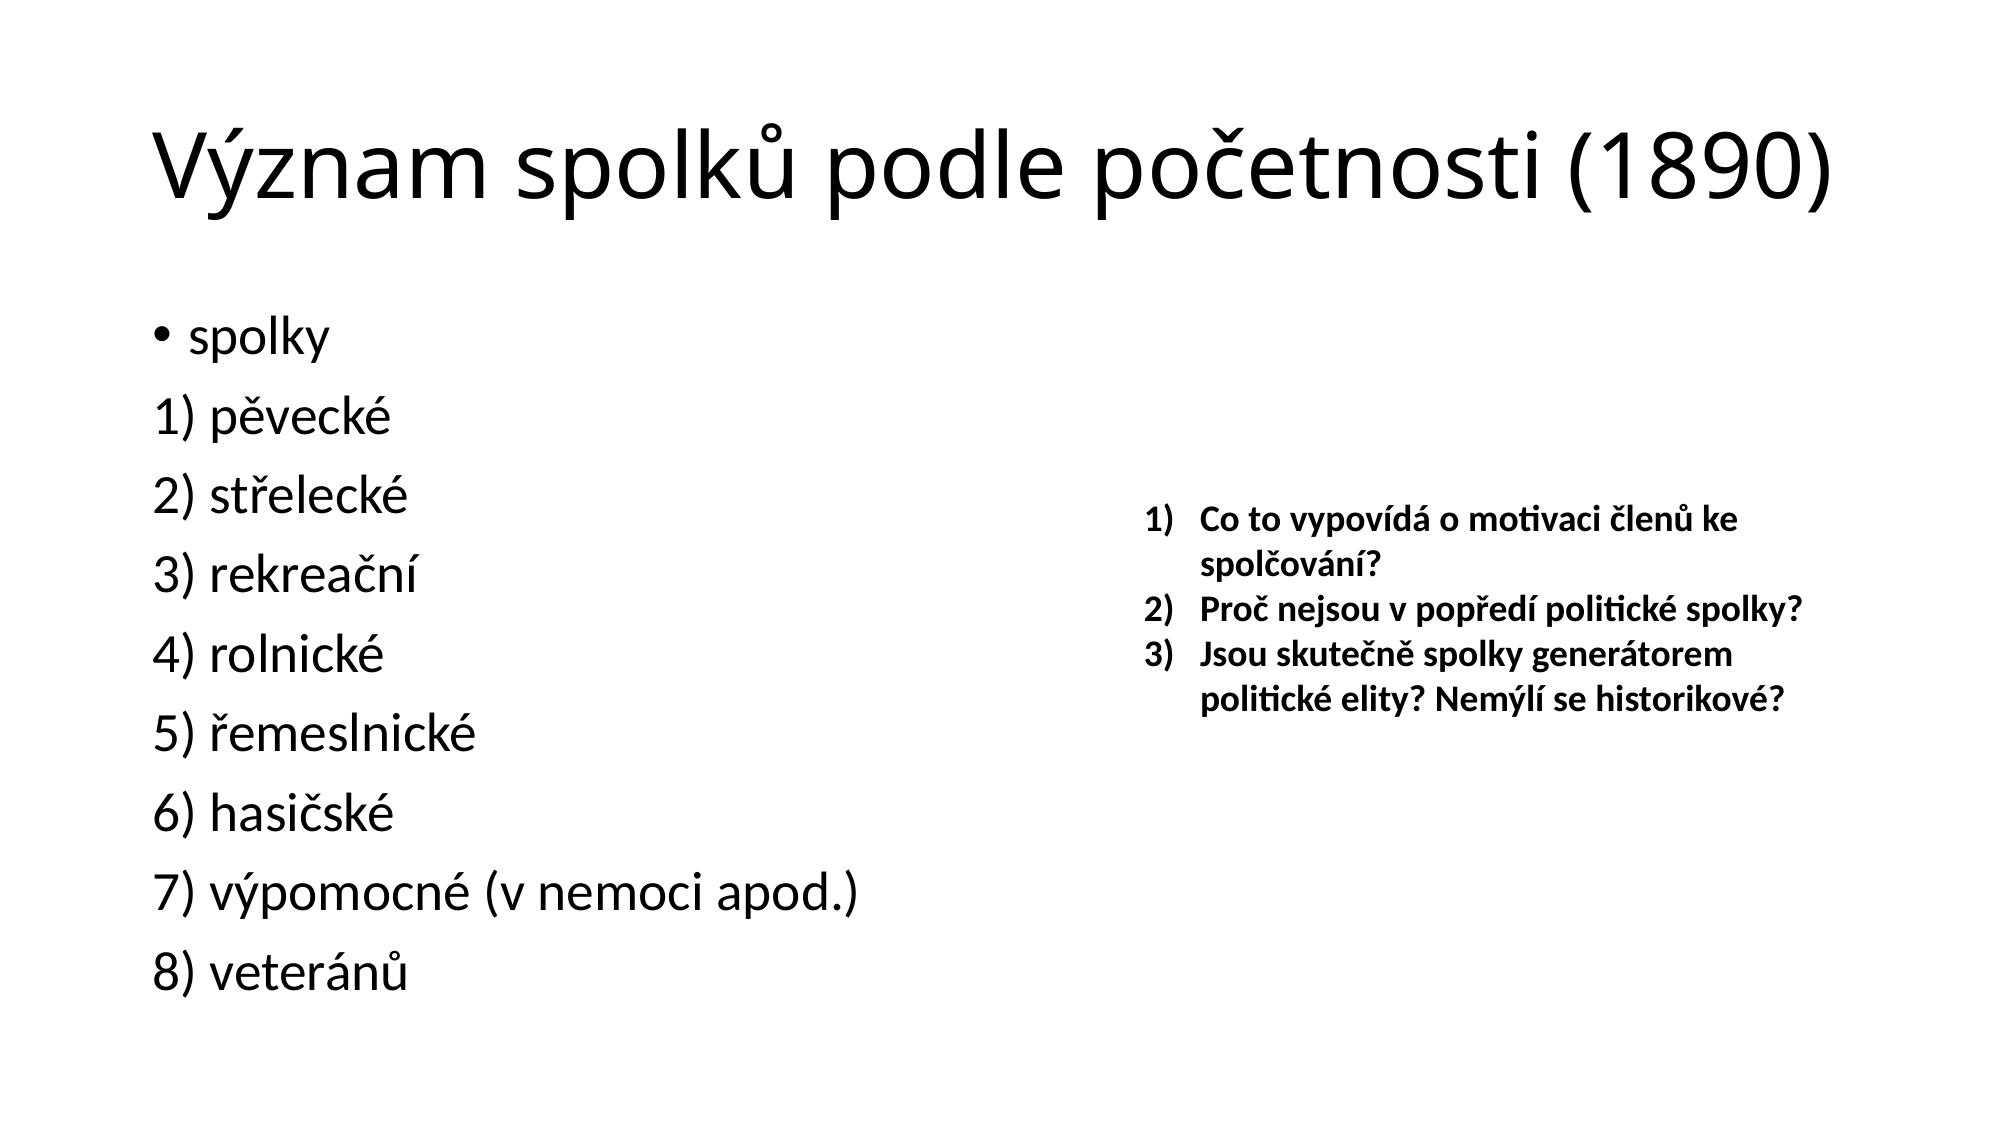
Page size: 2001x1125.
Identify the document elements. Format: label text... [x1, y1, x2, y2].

text_box Co to vypovídá o motivaci členů ke spolčování? Proč nejsou v popředí politické spolky? Jsou skutečně spolky generátorem politické elity? Nemýlí se historikové? [1128, 486, 1837, 727]
title Význam spolků podle početnosti (1890) [137, 59, 1863, 278]
list spolky 1) pěvecké 2) střelecké 3) rekreační 4) rolnické 5) řemeslnické 6) hasičské 7) výpomocné (v nemoci apod.) 8) veteránů [137, 299, 1863, 1014]
